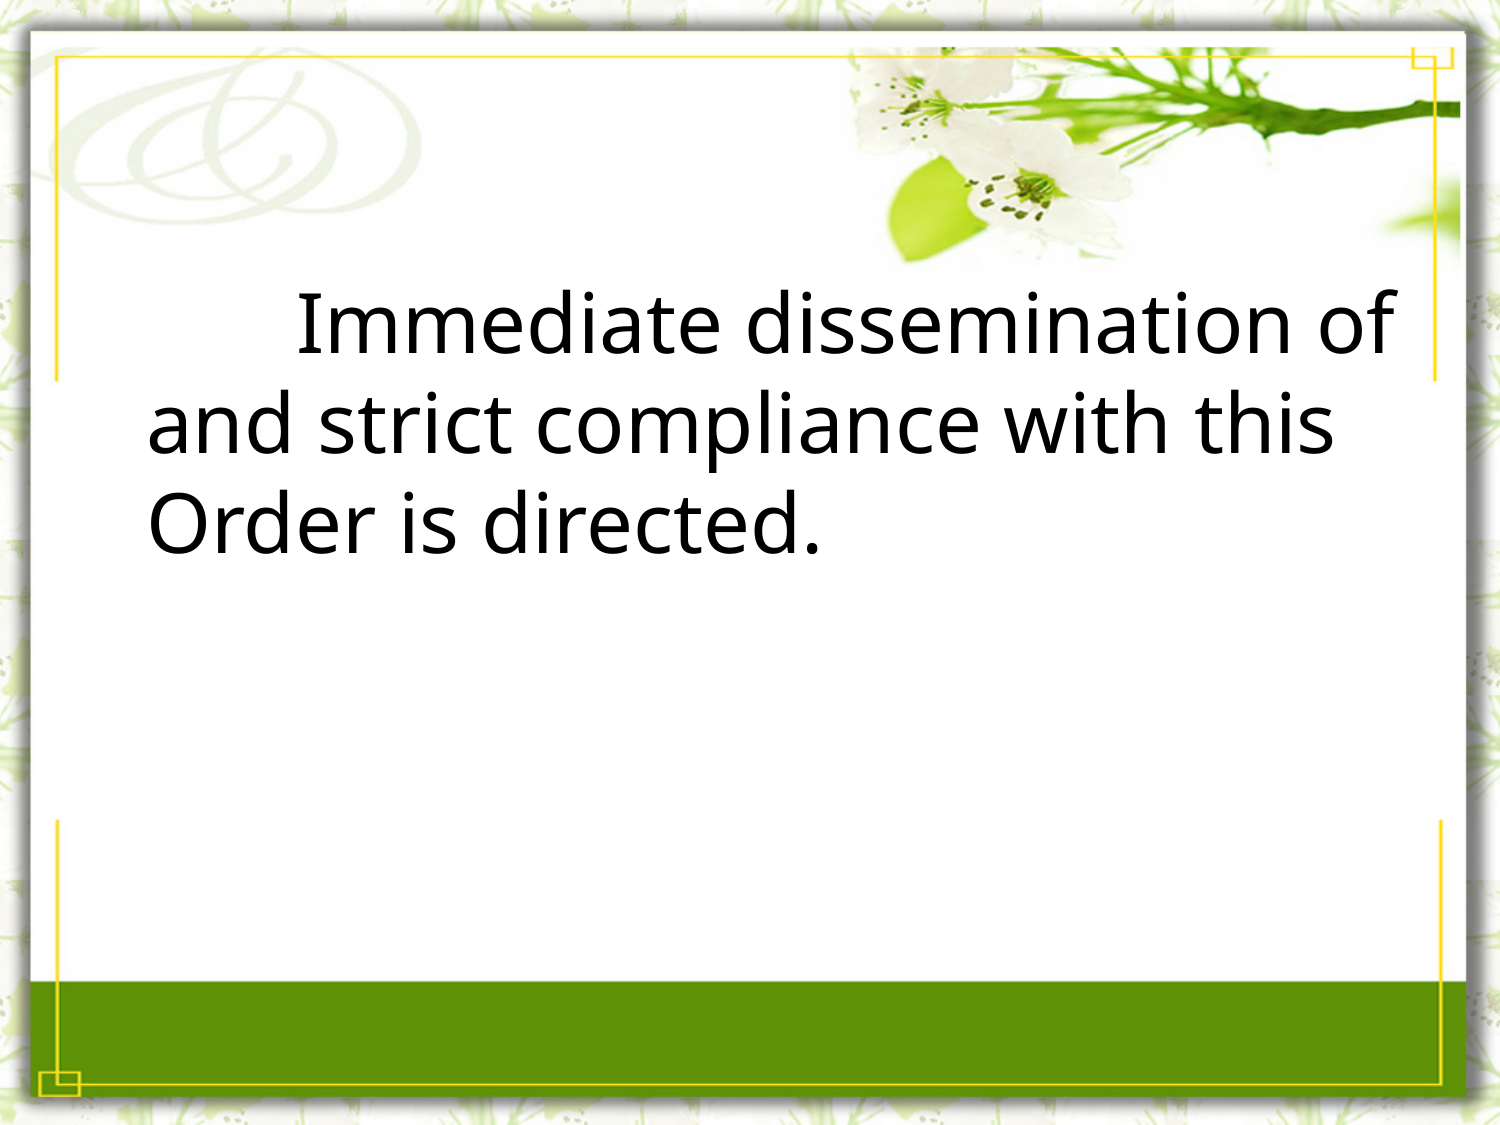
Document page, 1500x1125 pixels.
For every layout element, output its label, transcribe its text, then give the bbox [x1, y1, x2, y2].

list Immediate dissemination of and strict compliance with this Order is directed. [75, 262, 1425, 1005]
picture [0, 0, 1500, 1125]
